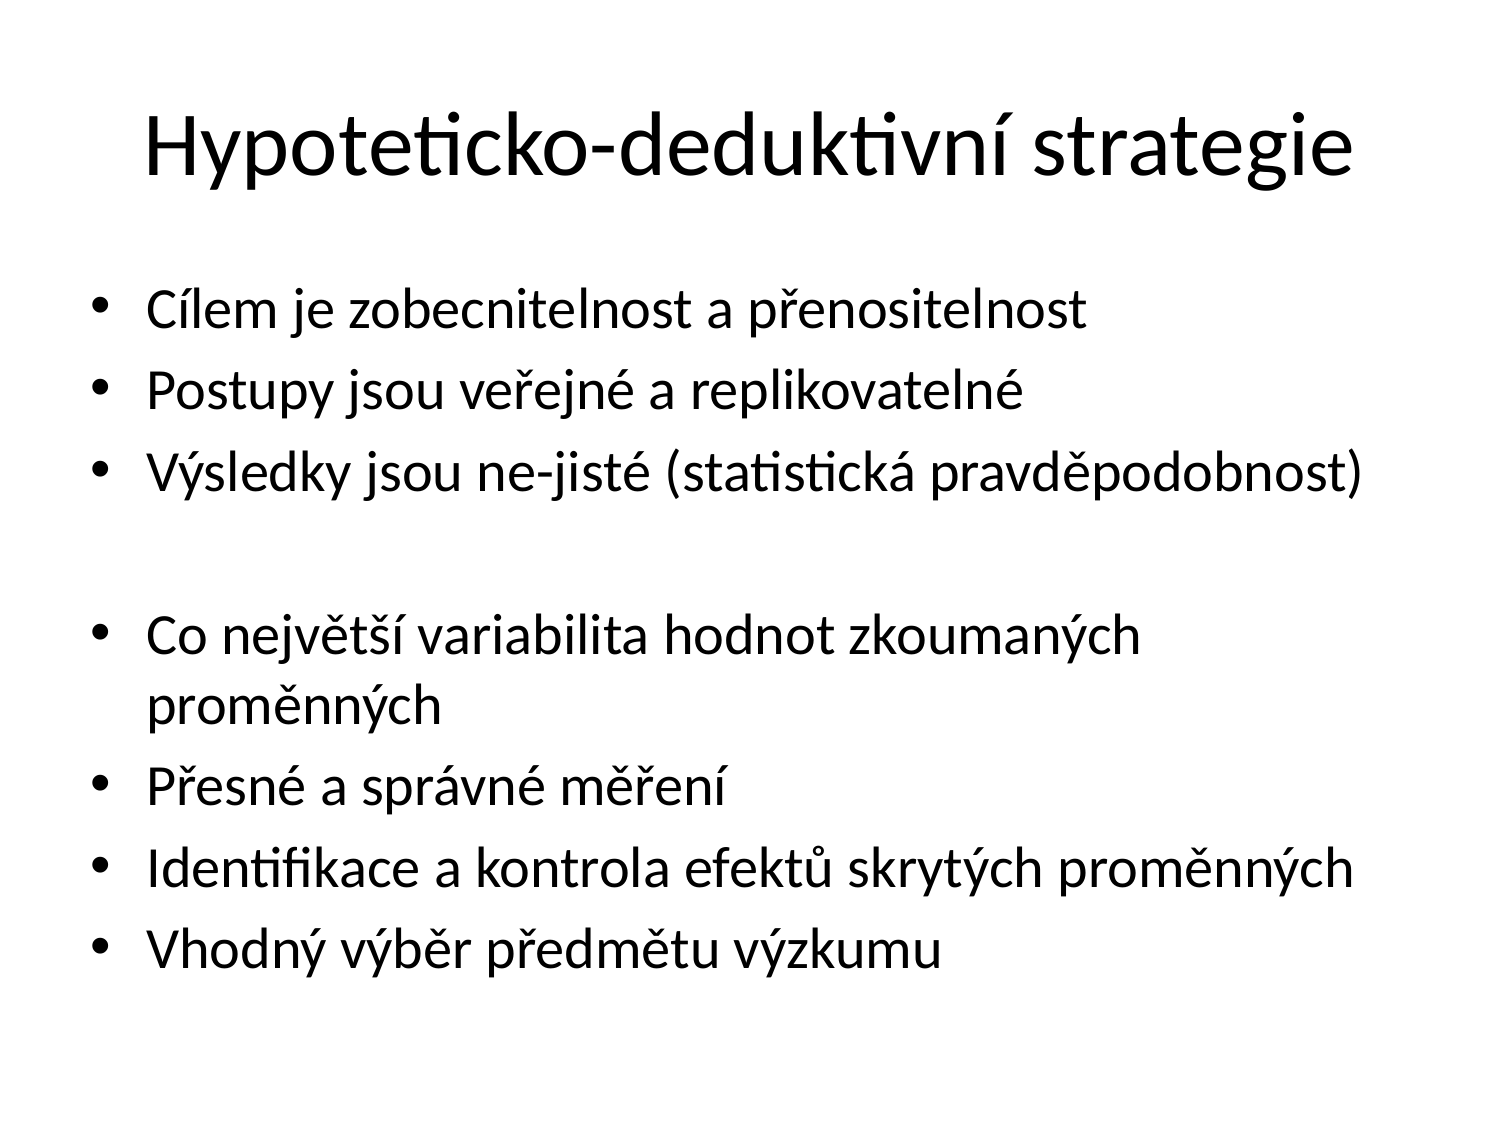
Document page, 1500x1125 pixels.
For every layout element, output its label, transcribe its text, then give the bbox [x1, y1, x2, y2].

list Cílem je zobecnitelnost a přenositelnost Postupy jsou veřejné a replikovatelné Výsledky jsou ne-jisté (statistická pravděpodobnost) Co největší variabilita hodnot zkoumaných proměnných Přesné a správné měření Identifikace a kontrola efektů skrytých proměnných Vhodný výběr předmětu výzkumu [75, 262, 1425, 1005]
title Hypoteticko-deduktivní strategie [75, 45, 1425, 233]
